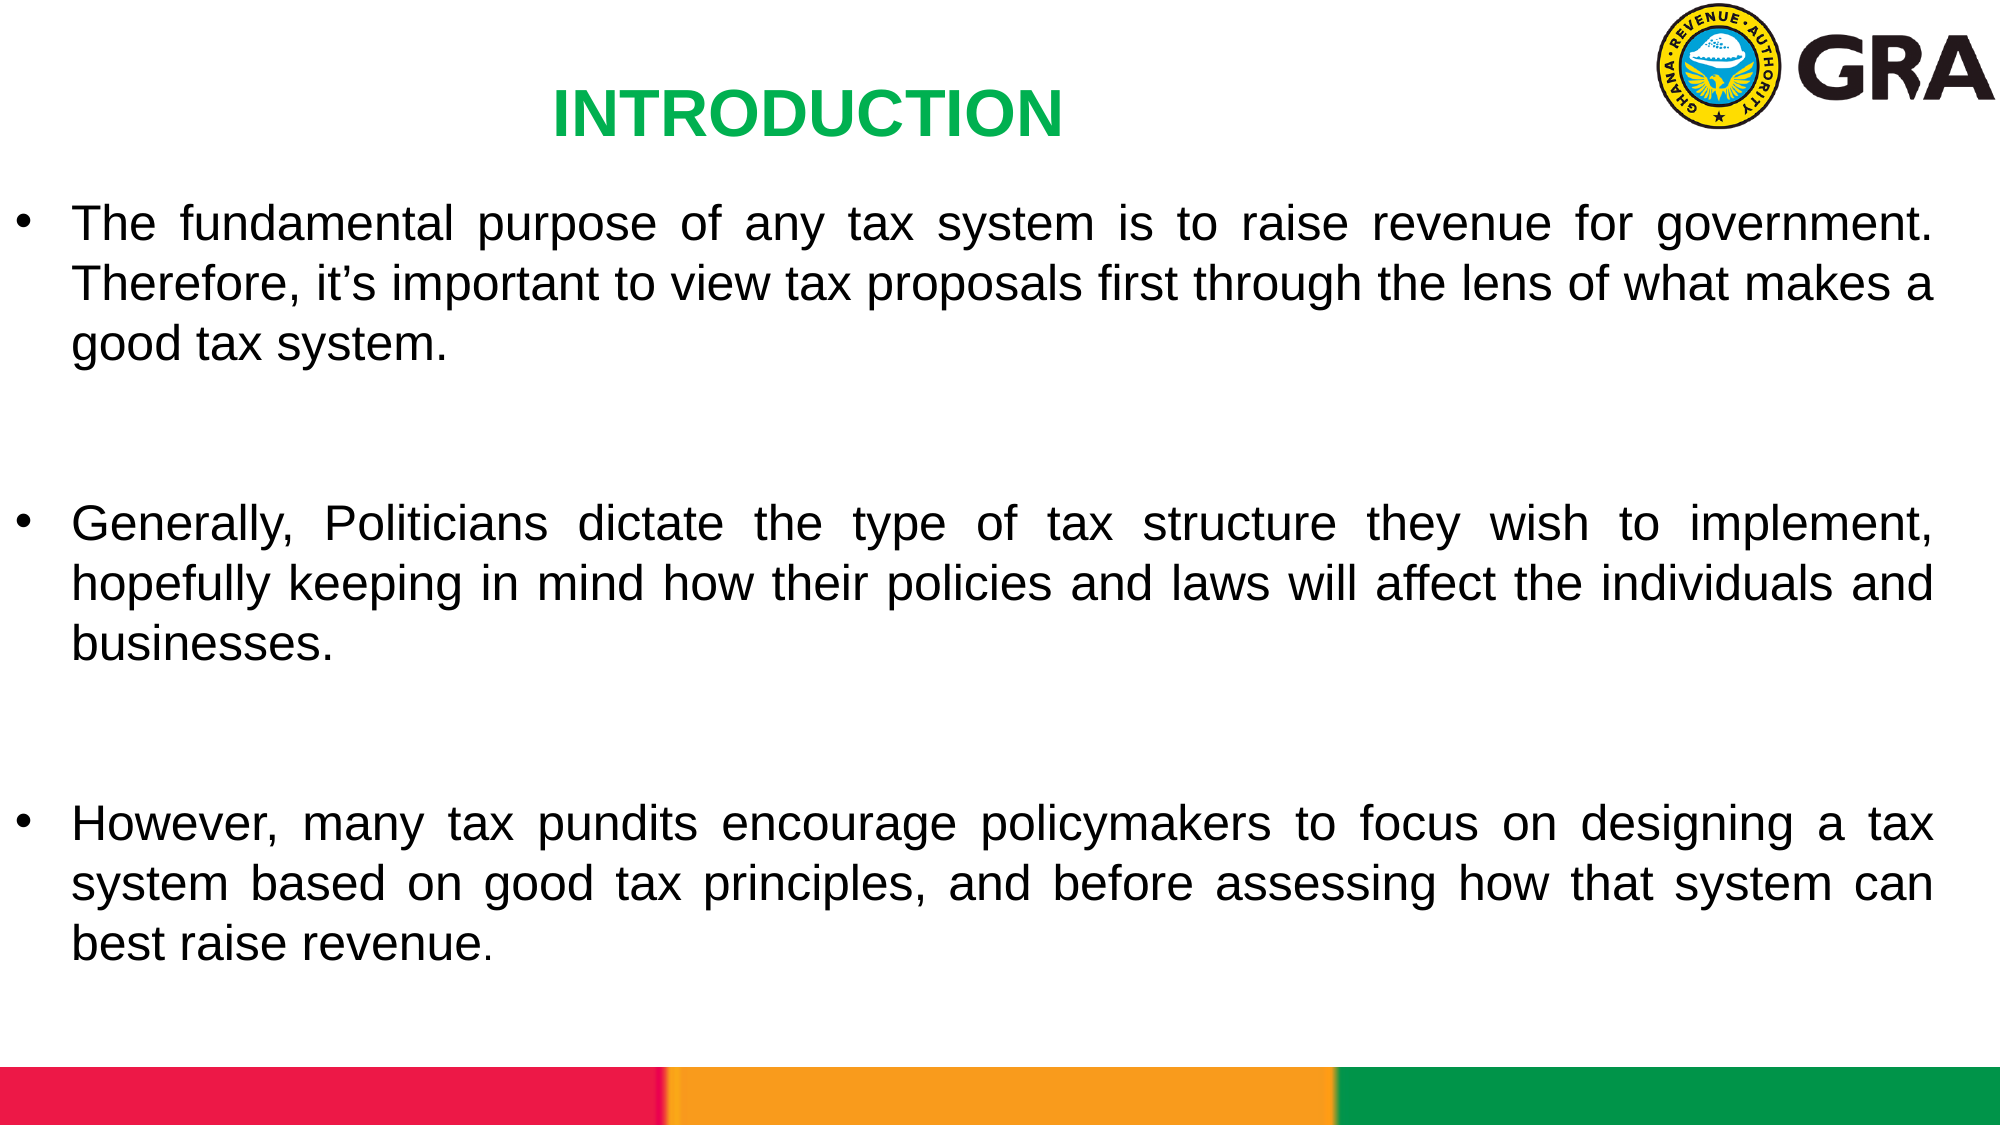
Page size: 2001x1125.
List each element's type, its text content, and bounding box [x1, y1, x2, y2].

picture [0, 1067, 2000, 1125]
text_box The fundamental purpose of any tax system is to raise revenue for government. Therefore, it’s important to view tax proposals first through the lens of what makes a good tax system. Generally, Politicians dictate the type of tax structure they wish to implement, hopefully keeping in mind how their policies and laws will affect the individuals and businesses. However, many tax pundits encourage policymakers to focus on designing a tax system based on good tax principles, and before assessing how that system can best raise revenue. [0, 183, 1950, 1028]
text_box INTRODUCTION [71, 62, 1547, 270]
picture [1651, 0, 2000, 133]
